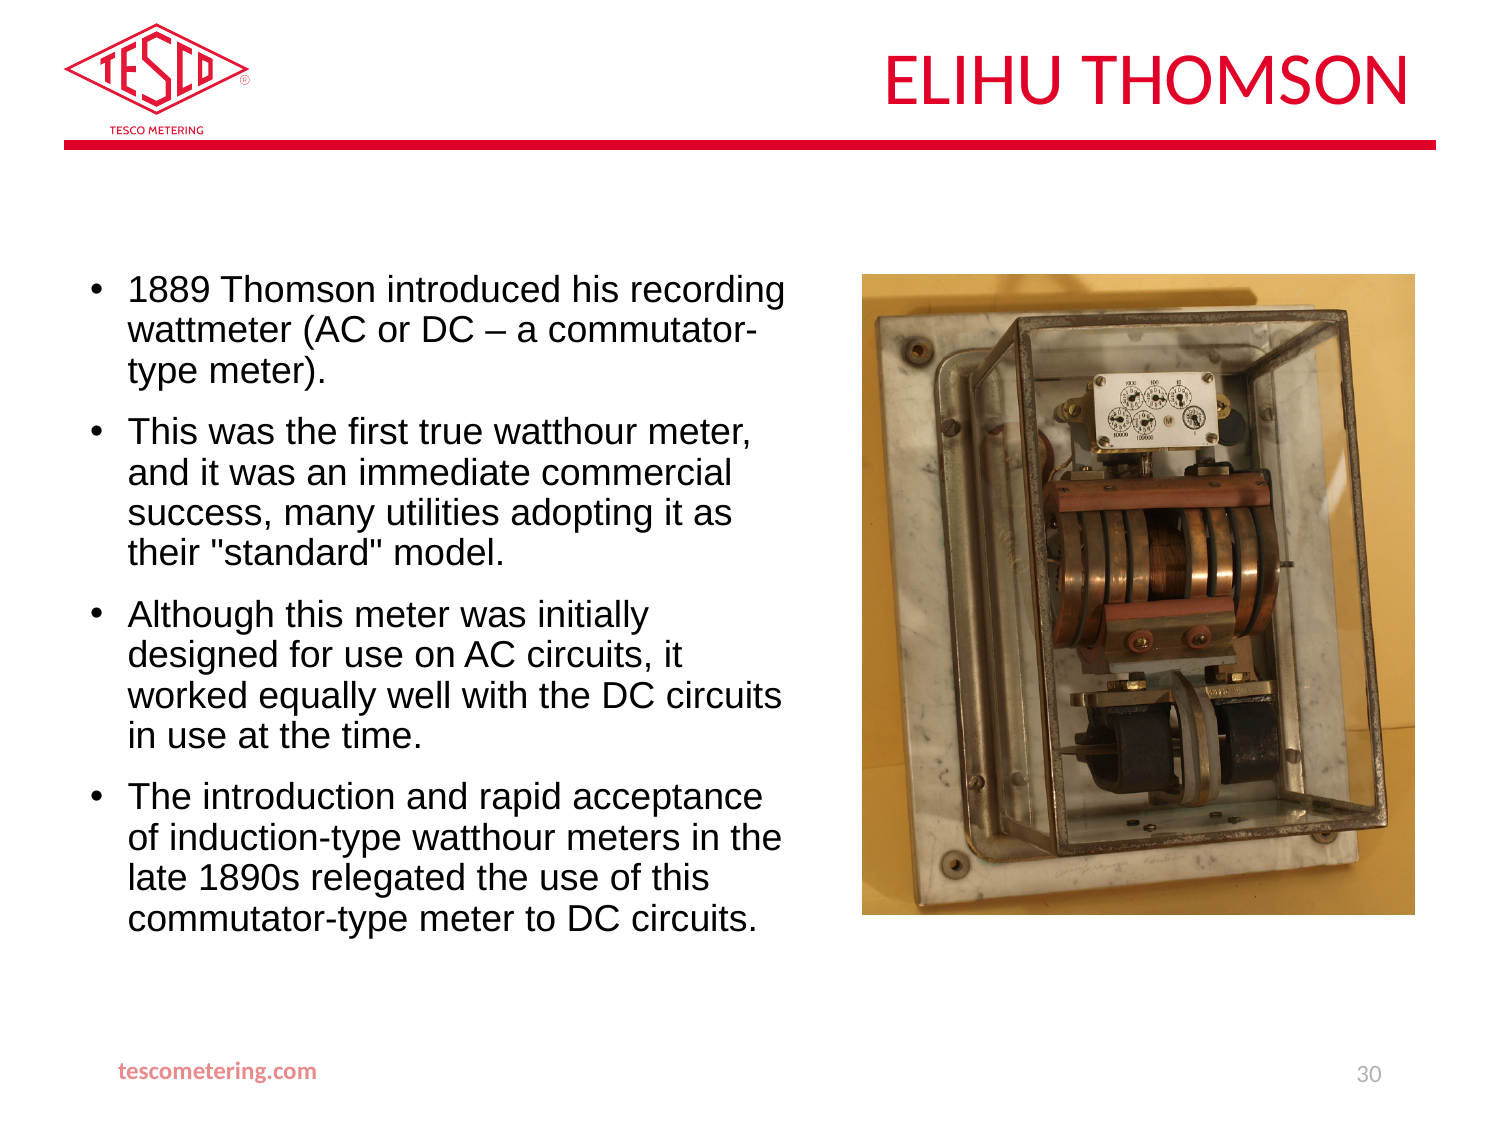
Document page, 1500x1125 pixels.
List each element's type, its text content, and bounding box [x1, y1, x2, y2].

picture [862, 274, 1415, 915]
title Elihu Thomson [244, 32, 1427, 220]
slide_number 30 [1059, 1042, 1397, 1103]
picture [63, 23, 250, 138]
footer tescometering.com [103, 1039, 610, 1100]
list 1889 Thomson introduced his recording wattmeter (AC or DC – a commutator-type meter). This was the first true watthour meter, and it was an immediate commercial success, many utilities adopting it as their "standard" model. Although this meter was initially designed for use on AC circuits, it worked equally well with the DC circuits in use at the time. The introduction and rapid acceptance of induction-type watthour meters in the late 1890s relegated the use of this commutator-type meter to DC circuits. [75, 262, 813, 1005]
